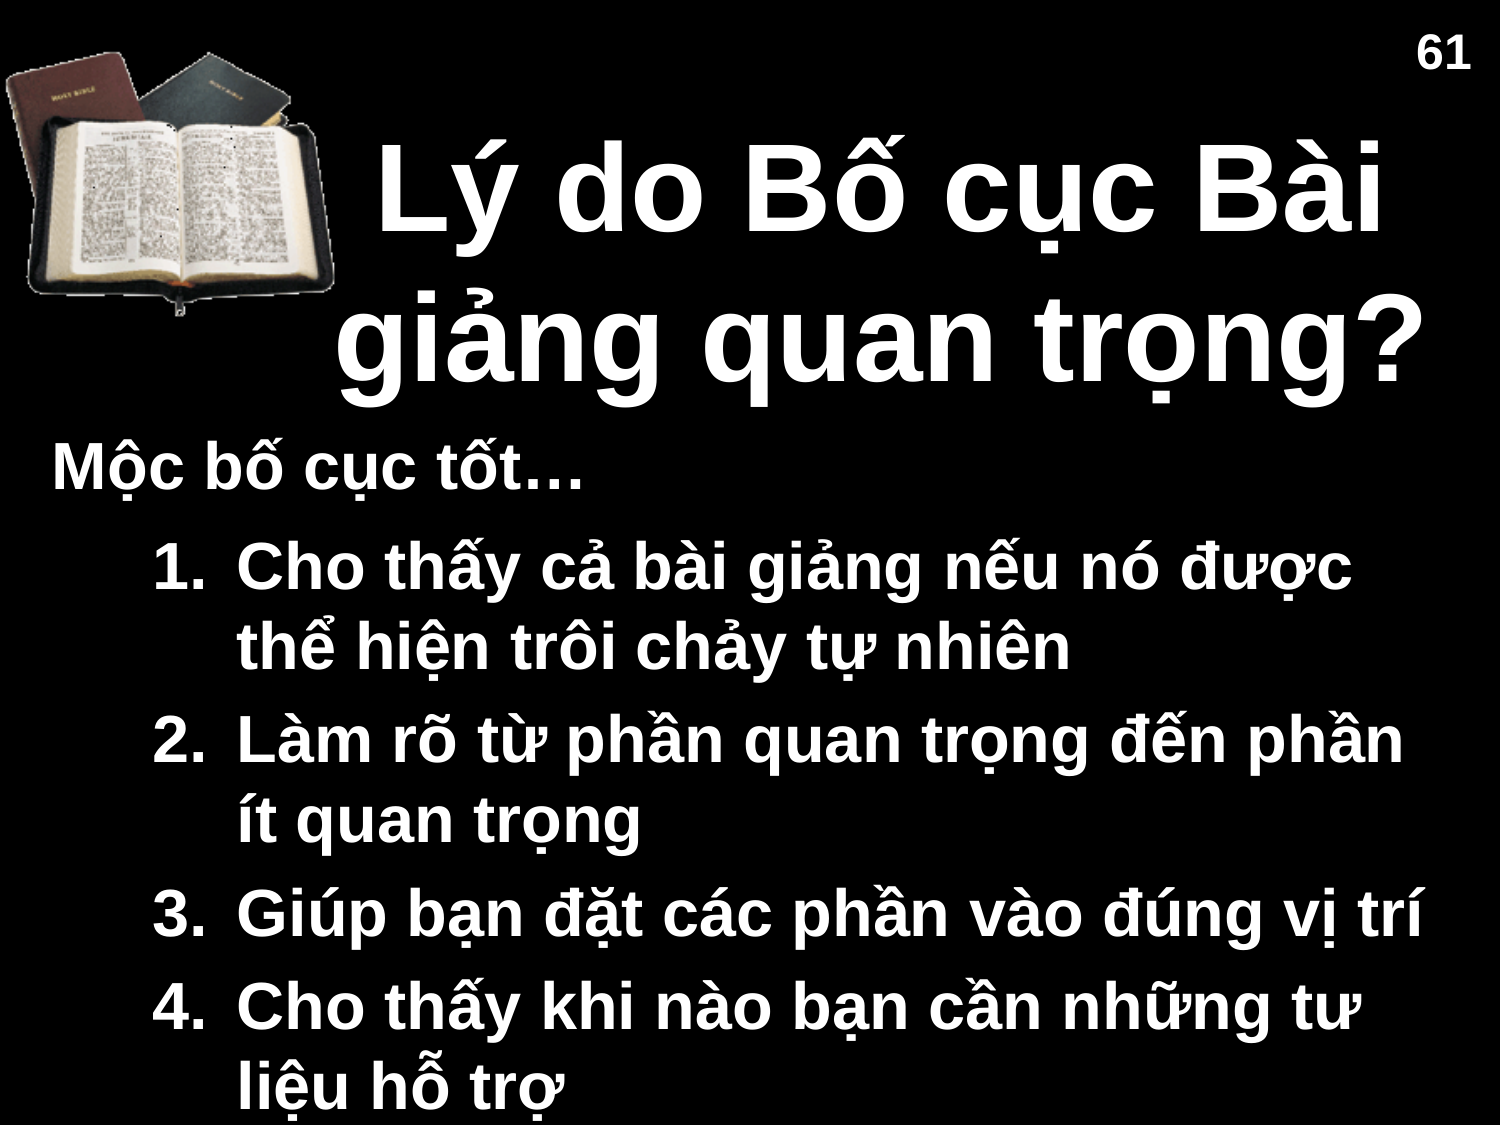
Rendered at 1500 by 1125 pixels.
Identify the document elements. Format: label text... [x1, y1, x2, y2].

picture [2, 49, 338, 320]
title Lý do Bố cục Bài giảng quan trọng? [262, 137, 1500, 375]
text_box 61 [1401, 12, 1488, 88]
text_box Cho thấy cả bài giảng nếu nó được thể hiện trôi chảy tự nhiên Làm rõ từ phần quan trọng đến phần ít quan trọng Giúp bạn đặt các phần vào đúng vị trí Cho thấy khi nào bạn cần những tư liệu hỗ trợ [137, 515, 1475, 1016]
text_box Mộc bố cục tốt… [37, 415, 604, 510]
